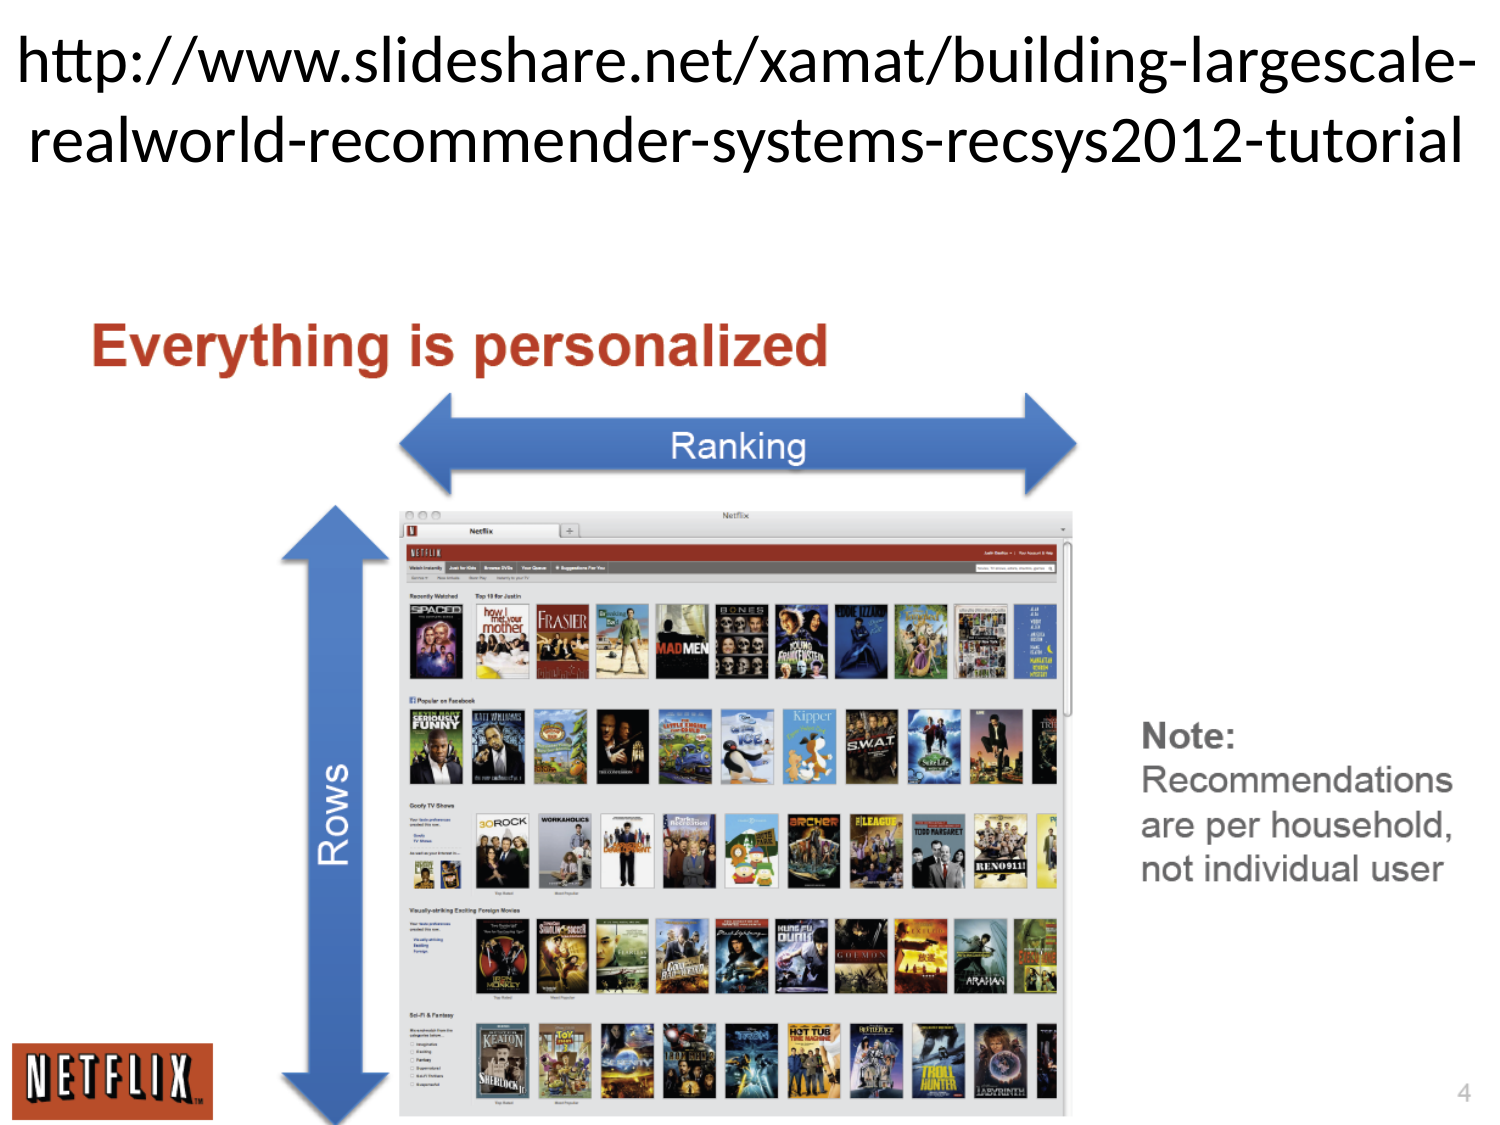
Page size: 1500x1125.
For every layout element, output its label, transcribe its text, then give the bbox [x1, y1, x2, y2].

title http://www.slideshare.net/xamat/building-largescale-realworld-recommender-systems-recsys2012-tutorial [0, 2, 1498, 190]
picture [0, 280, 1500, 1125]
